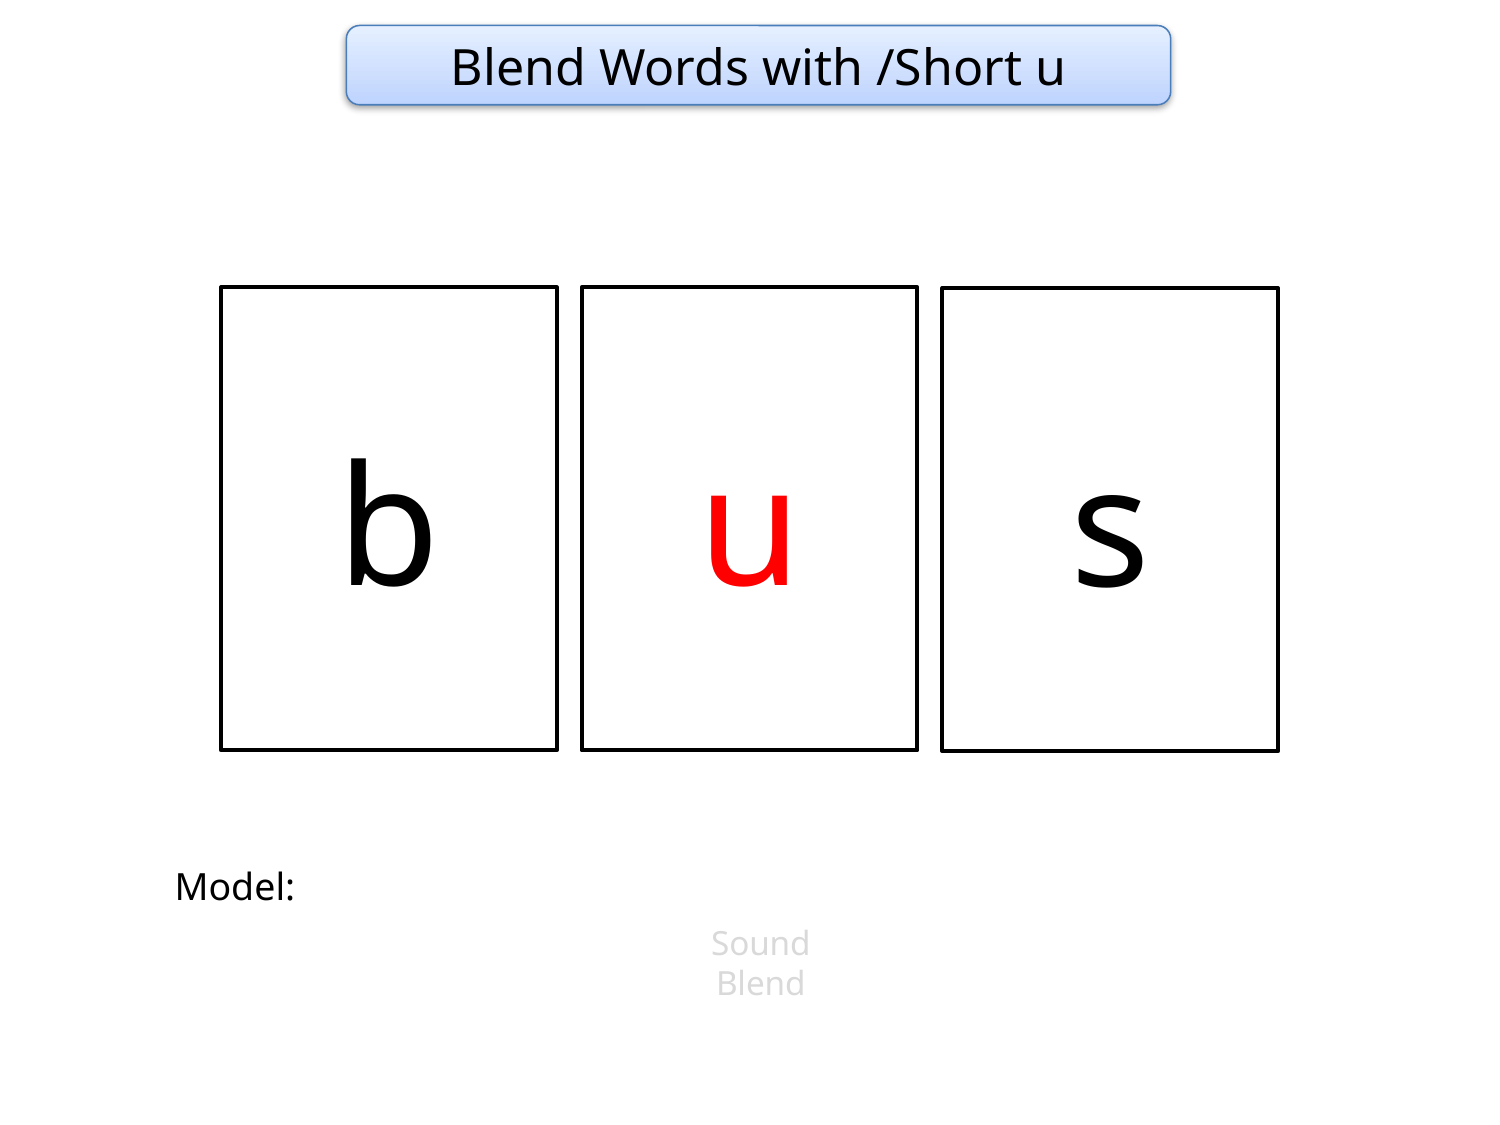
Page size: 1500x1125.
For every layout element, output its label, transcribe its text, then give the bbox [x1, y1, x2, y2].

text_box s [940, 286, 1280, 753]
text_box Blend Words with /Short u [345, 24, 1172, 106]
text_box Model: [159, 855, 377, 916]
text_box b [219, 285, 559, 752]
text_box u [580, 285, 919, 752]
text_box Sound Blend [50, 915, 1471, 1010]
